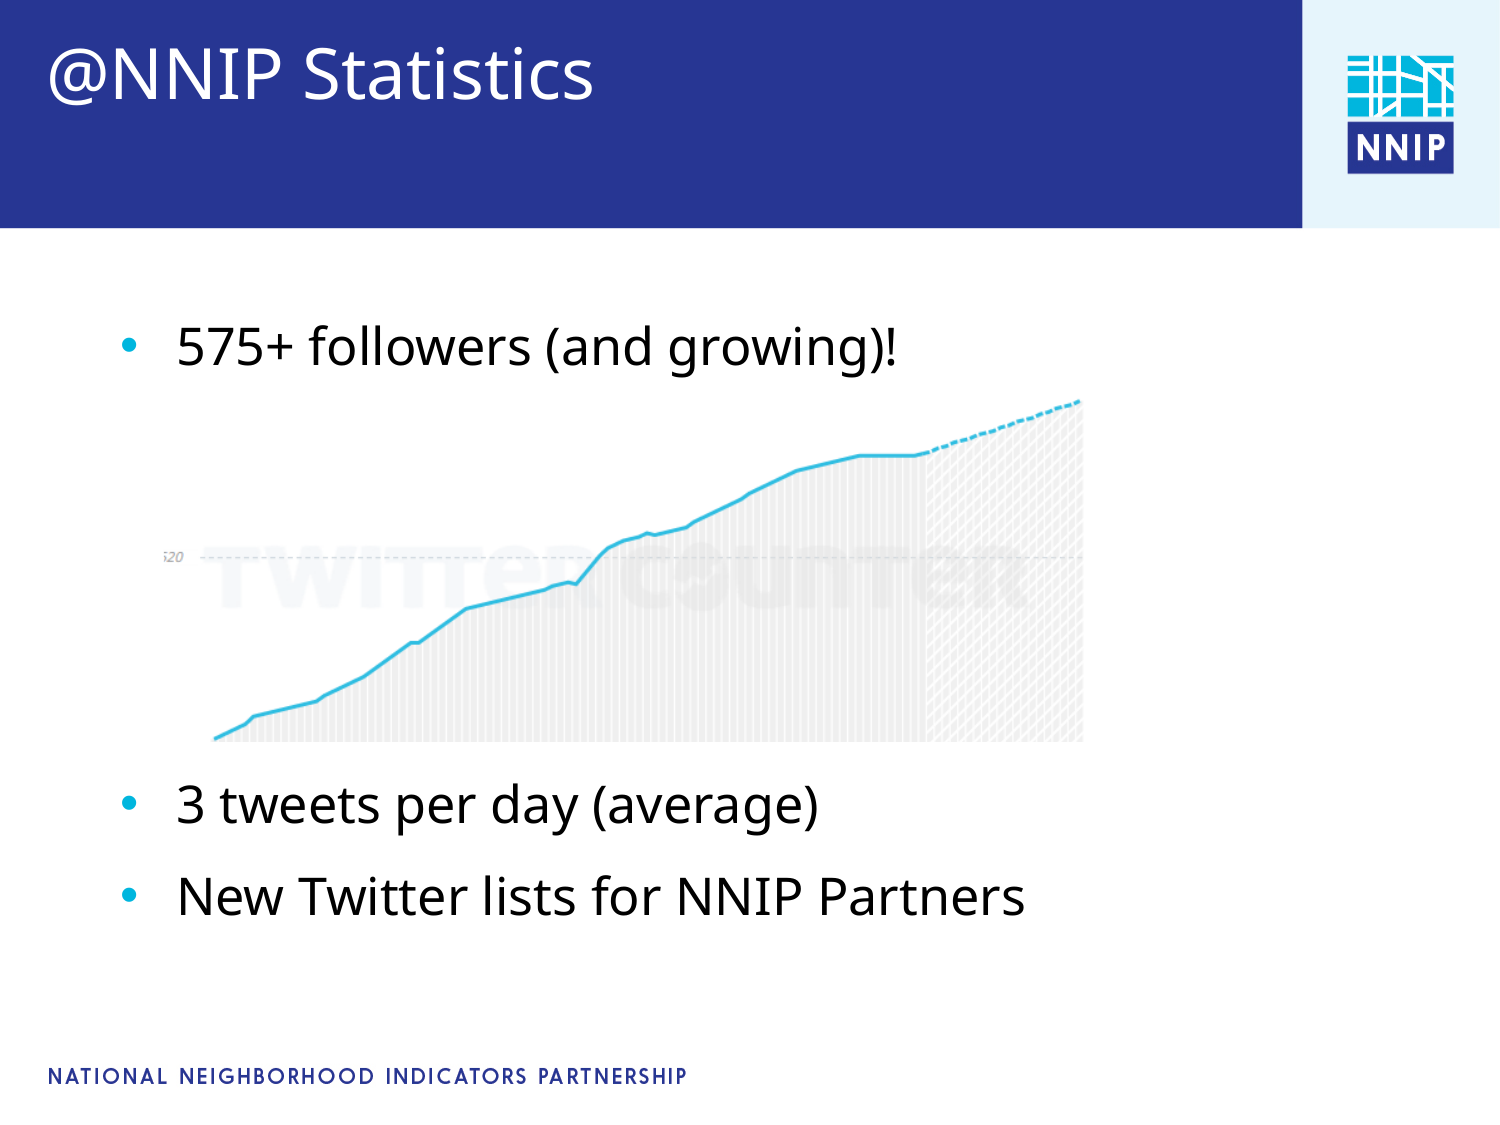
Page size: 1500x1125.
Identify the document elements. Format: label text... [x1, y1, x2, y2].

picture [0, 0, 1500, 1125]
title @NNIP Statistics [31, 21, 1277, 195]
list 575+ followers (and growing)! 3 tweets per day (average) New Twitter lists for NNIP Partners [105, 305, 1379, 996]
